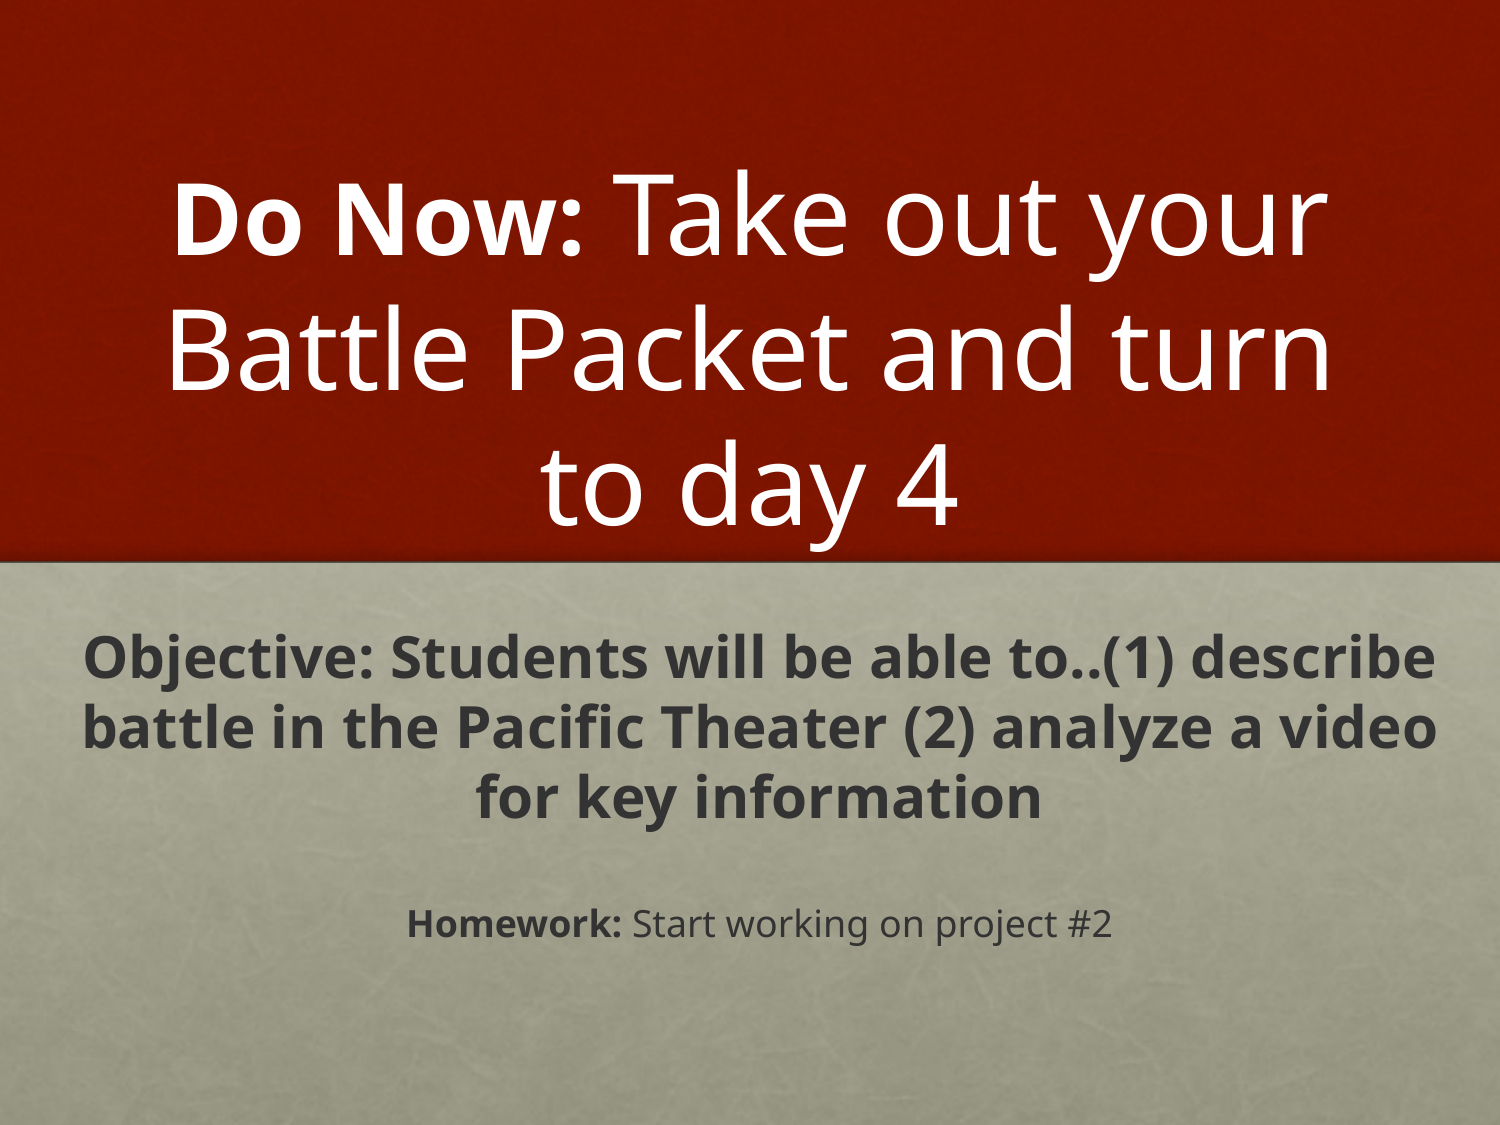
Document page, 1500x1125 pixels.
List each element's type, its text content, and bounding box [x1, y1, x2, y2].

subtitle Objective: Students will be able to..(1) describe battle in the Pacific Theater (2) analyze a video for key information Homework: Start working on project #2 [36, 612, 1483, 1000]
title Do Now: Take out your Battle Packet and turn to day 4 [127, 0, 1372, 556]
picture [0, 541, 1500, 1125]
